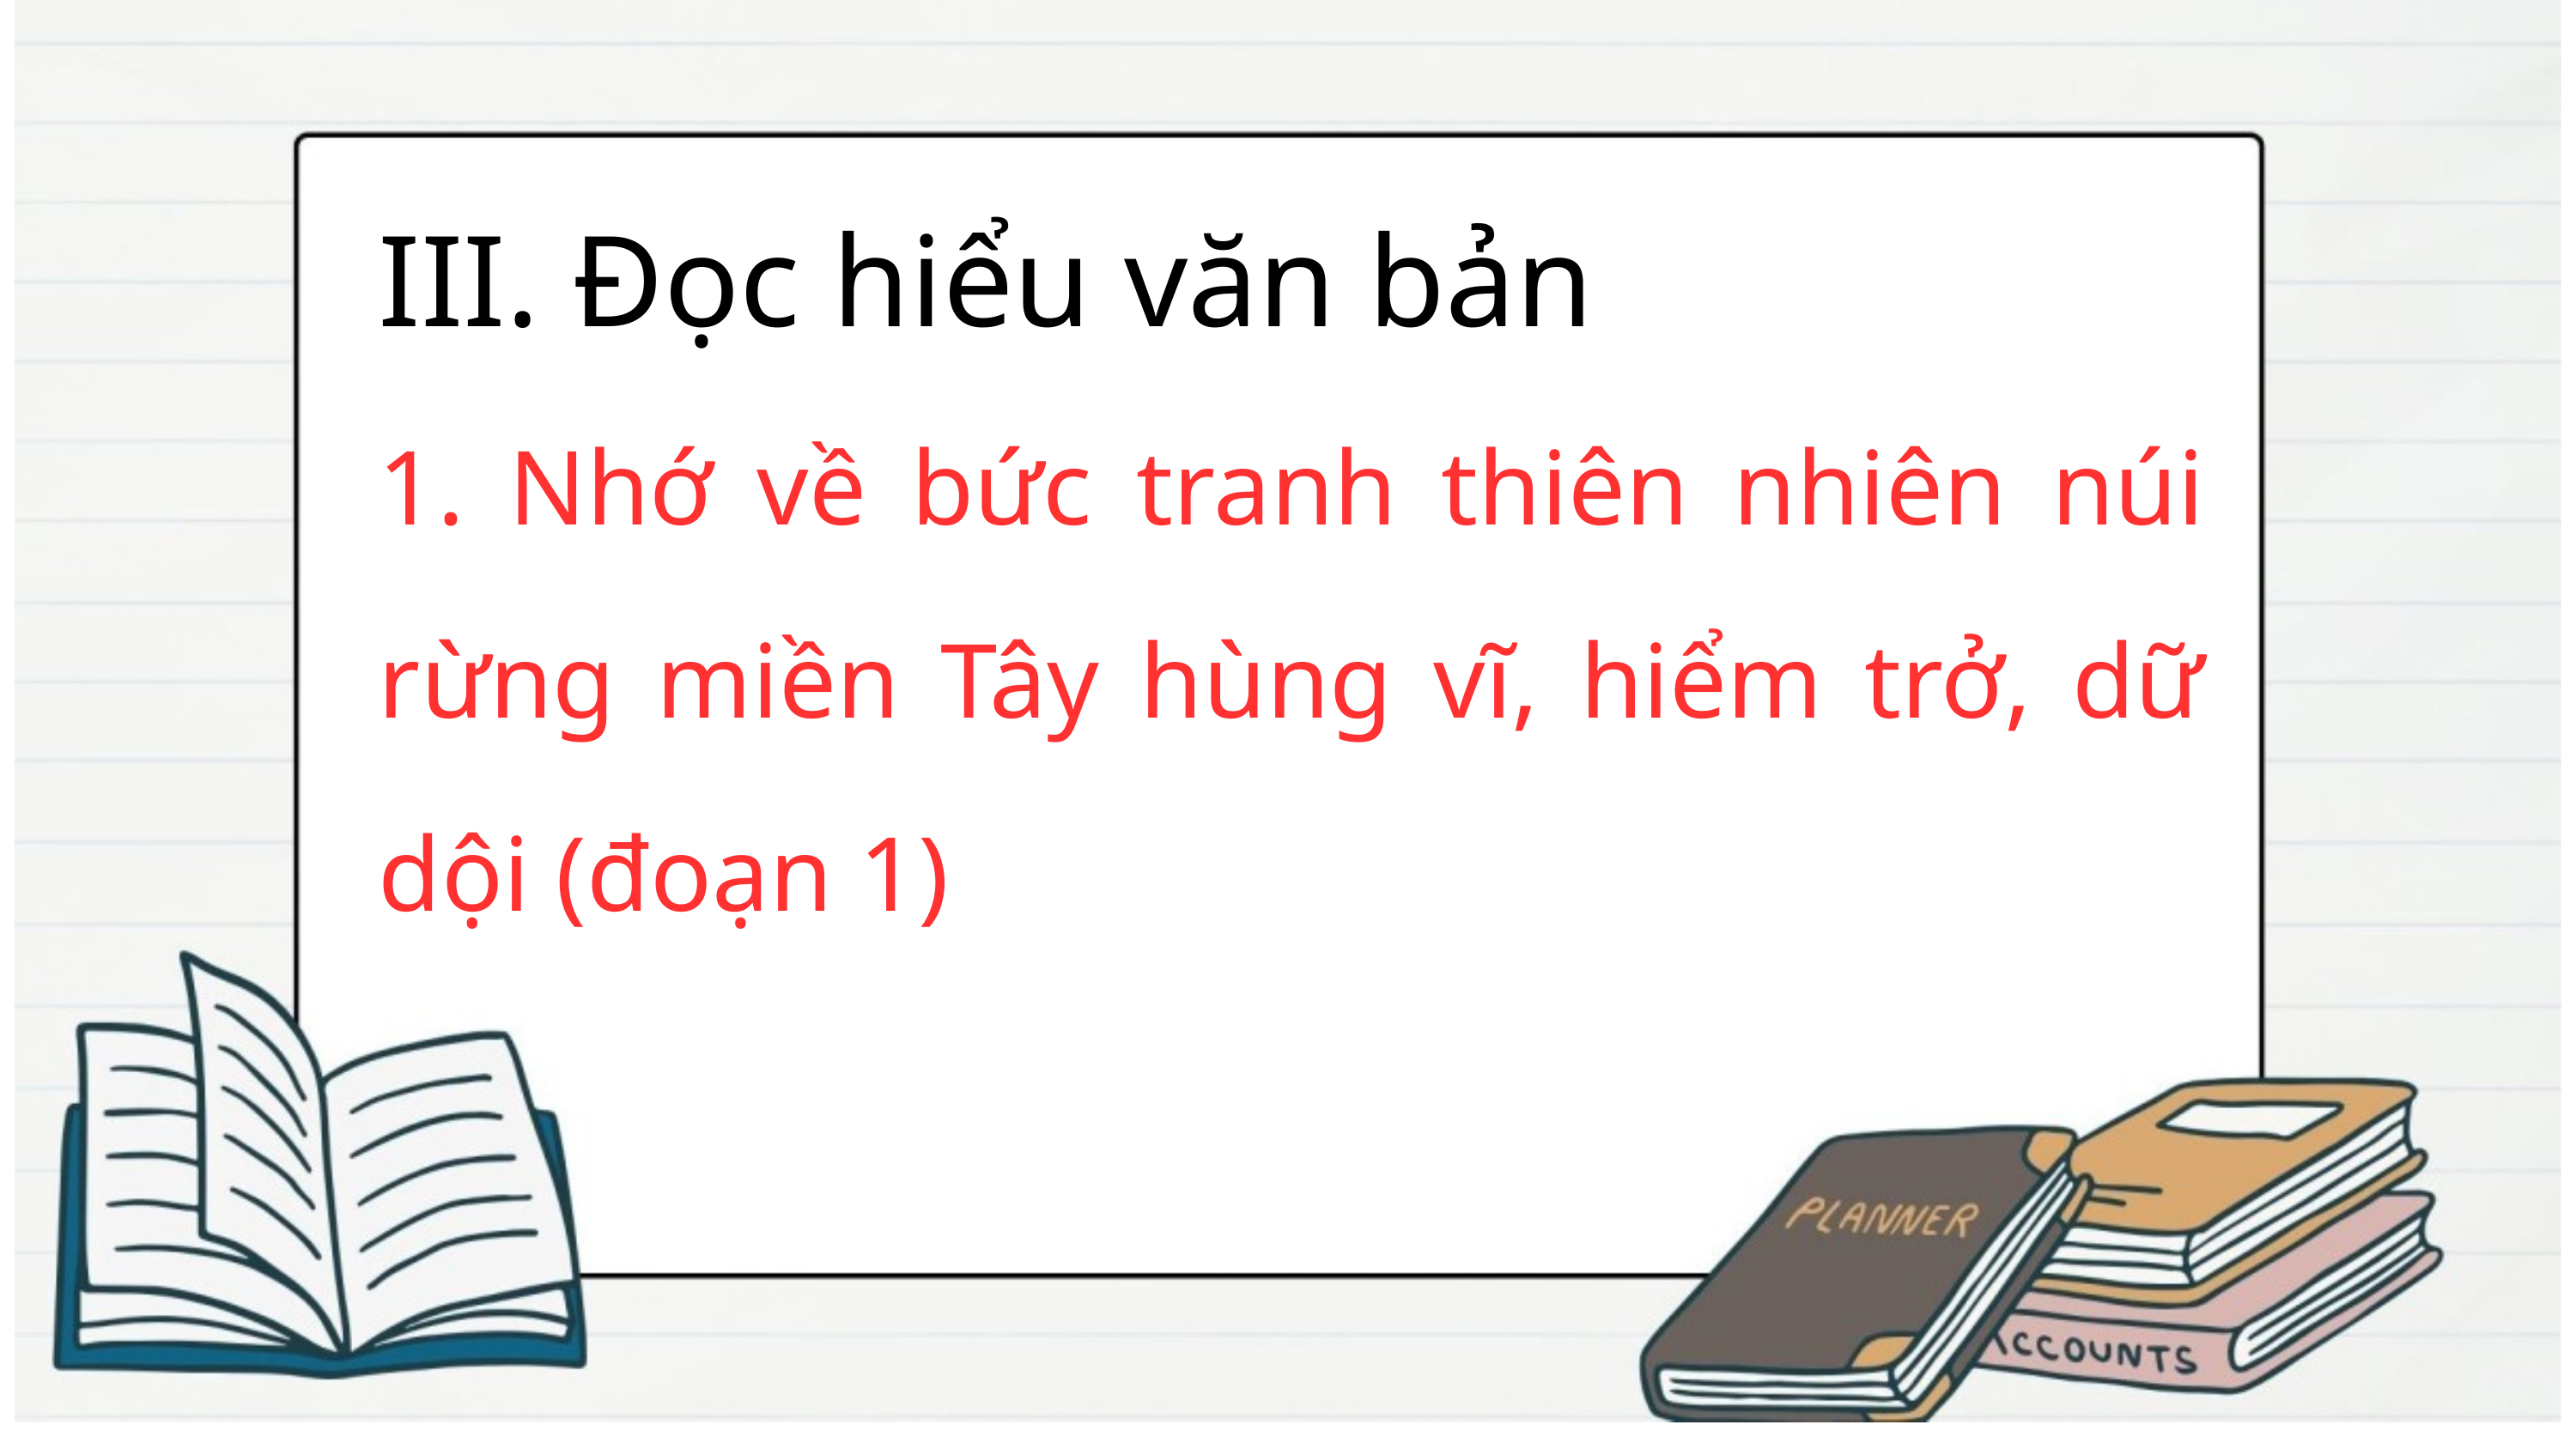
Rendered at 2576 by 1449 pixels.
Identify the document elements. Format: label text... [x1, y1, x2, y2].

text_box [15, 0, 2561, 1422]
text_box III. Đọc hiểu văn bản 1. Nhớ về bức tranh thiên nhiên núi rừng miền Tây hùng vĩ, hiểm trở, dữ dội (đoạn 1) [378, 114, 2207, 1229]
